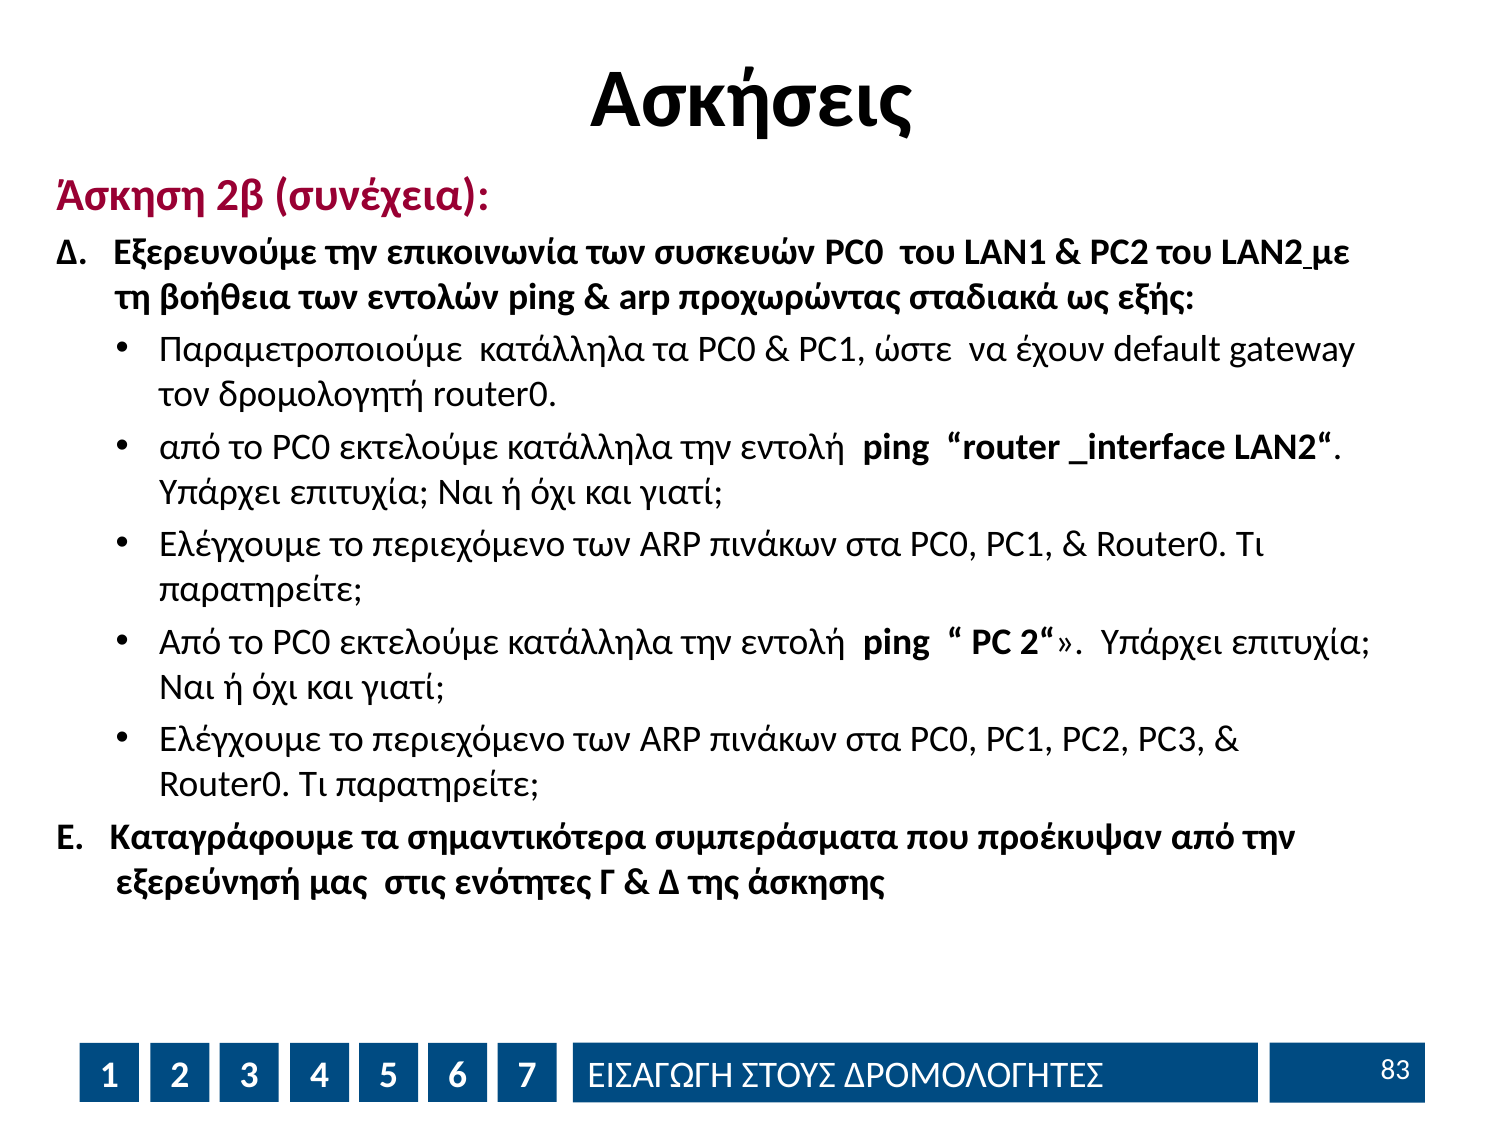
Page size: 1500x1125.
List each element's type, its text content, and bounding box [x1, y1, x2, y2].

text_box 7 [496, 1041, 559, 1104]
list Άσκηση 2β (συνέχεια): Δ. Εξερευνούμε την επικοινωνία των συσκευών PC0 του LAN1 & PC2 του LAN2 με τη βοήθεια των εντολών ping & arp προχωρώντας σταδιακά ως εξής: Παραμετροποιούμε κατάλληλα τα PC0 & PC1, ώστε να έχουν default gateway τον δρομολογητή router0. από το PC0 εκτελούμε κατάλληλα την εντολή ping “router _interface LAN2“. Υπάρχει επιτυχία; Ναι ή όχι και γιατί; Ελέγχουμε το περιεχόμενο των ARP πινάκων στα PC0, PC1, & Router0. Τι παρατηρείτε; Από το PC0 εκτελούμε κατάλληλα την εντολή ping “ PC 2“». Υπάρχει επιτυχία; Ναι ή όχι και γιατί; Ελέγχουμε το περιεχόμενο των ARP πινάκων στα PC0, PC1, PC2, PC3, & Router0. Τι παρατηρείτε; Ε. Καταγράφουμε τα σημαντικότερα συμπεράσματα που προέκυψαν από την εξερεύνησή μας στις ενότητες Γ & Δ της άσκησης [41, 156, 1388, 1043]
text_box 5 [357, 1041, 420, 1104]
slide_number 82 [1269, 1042, 1425, 1103]
text_box 1 [77, 1041, 141, 1104]
text_box 3 [218, 1041, 281, 1104]
text_box 2 [148, 1041, 211, 1104]
text_box 6 [426, 1041, 489, 1104]
text_box 4 [288, 1041, 351, 1104]
title Ασκήσεις [76, 19, 1427, 169]
